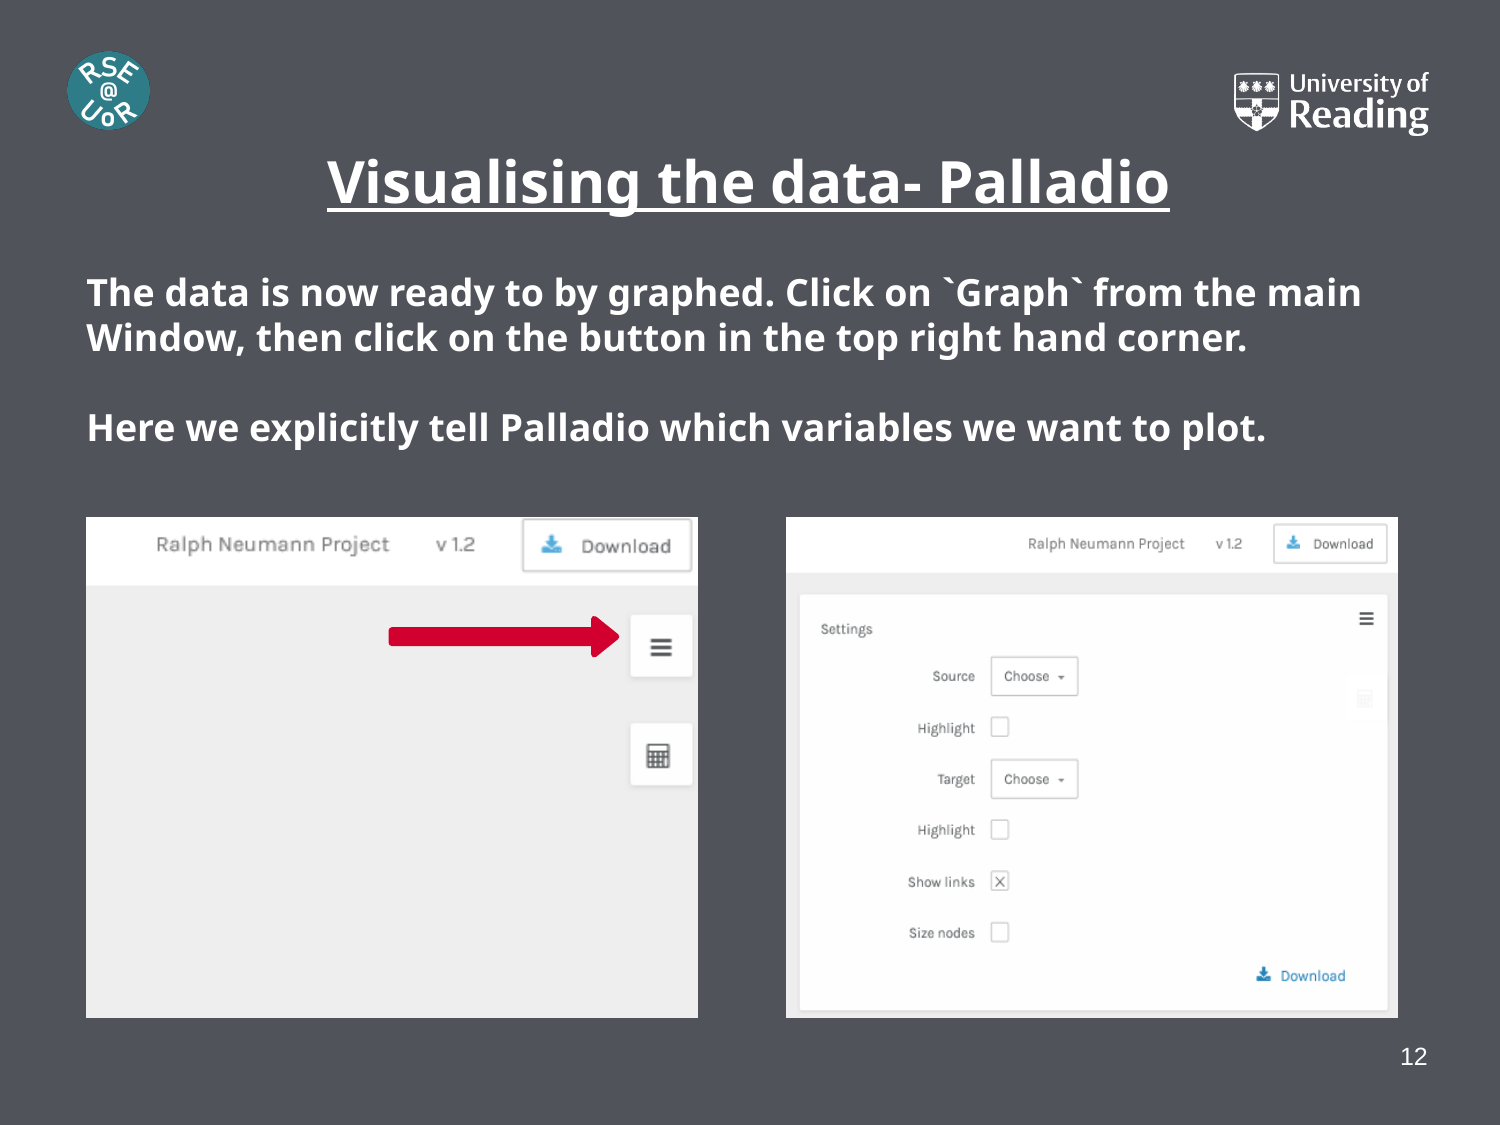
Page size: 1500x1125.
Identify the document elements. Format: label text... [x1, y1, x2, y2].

title Visualising the data- Palladio [69, 144, 1428, 233]
picture [1234, 72, 1429, 136]
picture [67, 51, 150, 131]
text_box The data is now ready to by graphed. Click on `Graph` from the main Window, then click on the button in the top right hand corner. Here we explicitly tell Palladio which variables we want to plot. [86, 268, 1414, 379]
picture [785, 517, 1398, 1018]
slide_number 12 [1316, 1040, 1428, 1083]
picture [86, 517, 698, 1018]
